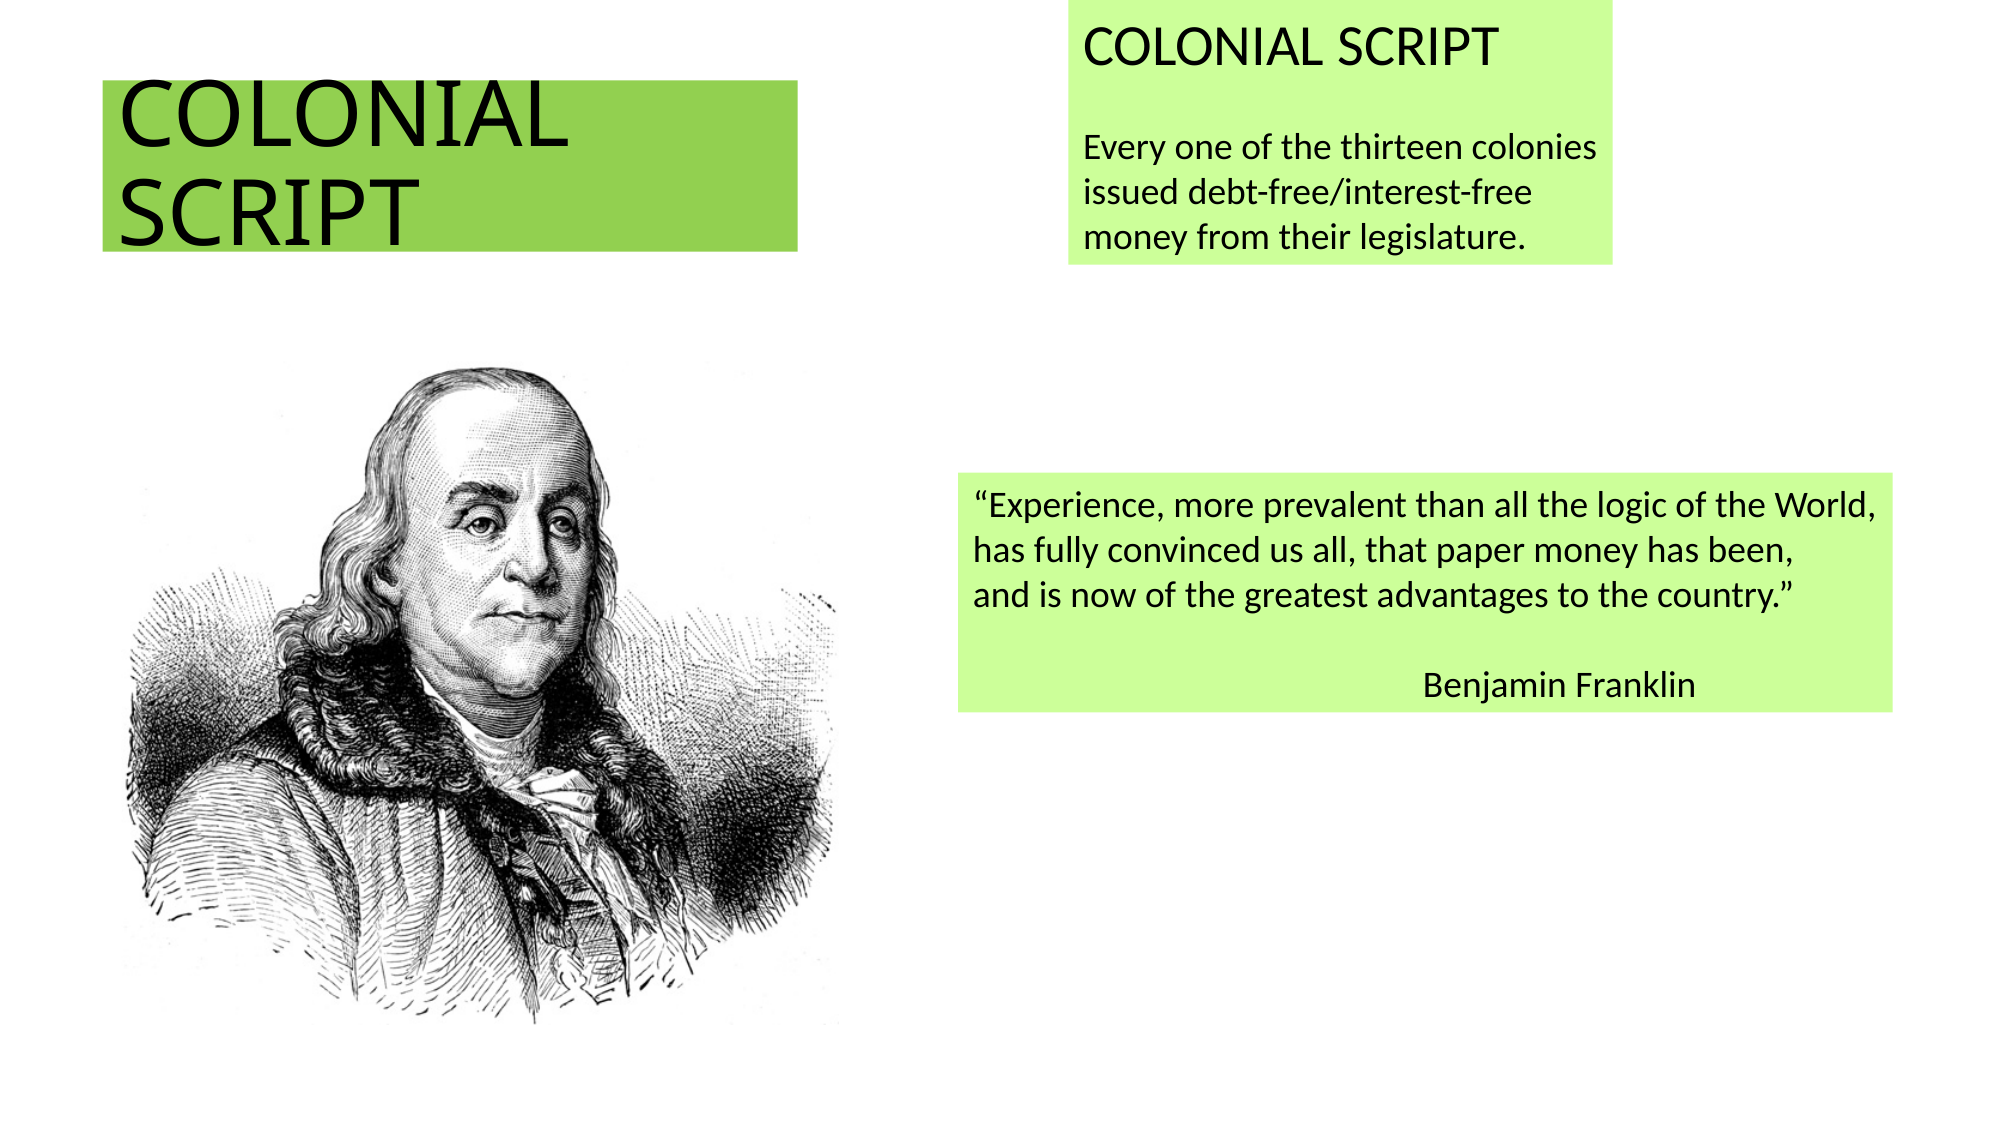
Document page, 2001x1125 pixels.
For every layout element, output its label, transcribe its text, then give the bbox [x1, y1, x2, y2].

title COLONIAL SCRIPT [102, 80, 798, 252]
picture [120, 352, 840, 1025]
text_box COLONIAL SCRIPT Every one of the thirteen colonies issued debt-free/interest-free money from their legislature. [1068, 0, 1613, 265]
text_box “Experience, more prevalent than all the logic of the World, has fully convinced us all, that paper money has been, and is now of the greatest advantages to the country.” Benjamin Franklin [958, 472, 1893, 713]
